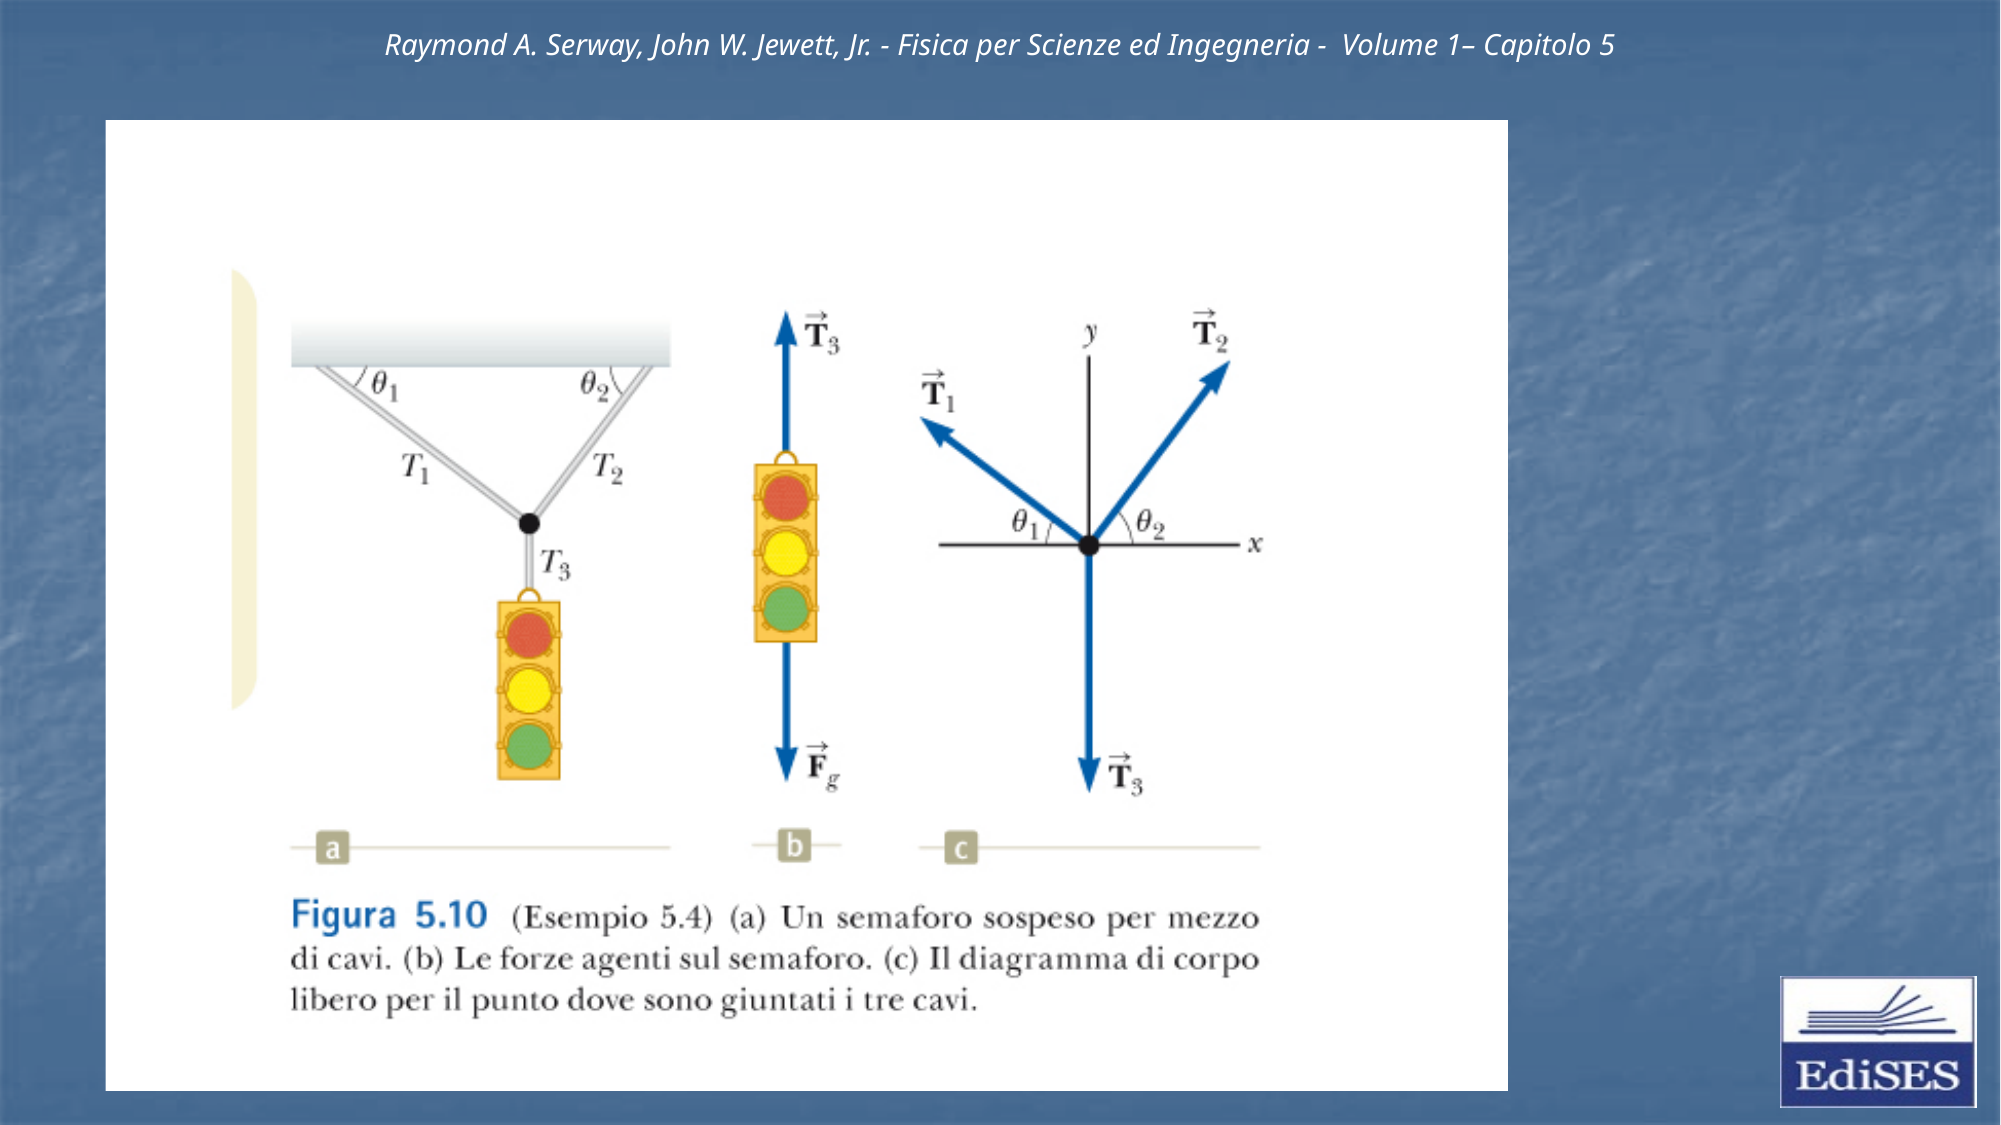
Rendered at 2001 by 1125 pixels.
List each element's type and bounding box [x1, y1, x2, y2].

picture [1780, 976, 1977, 1108]
picture [105, 119, 1509, 1091]
